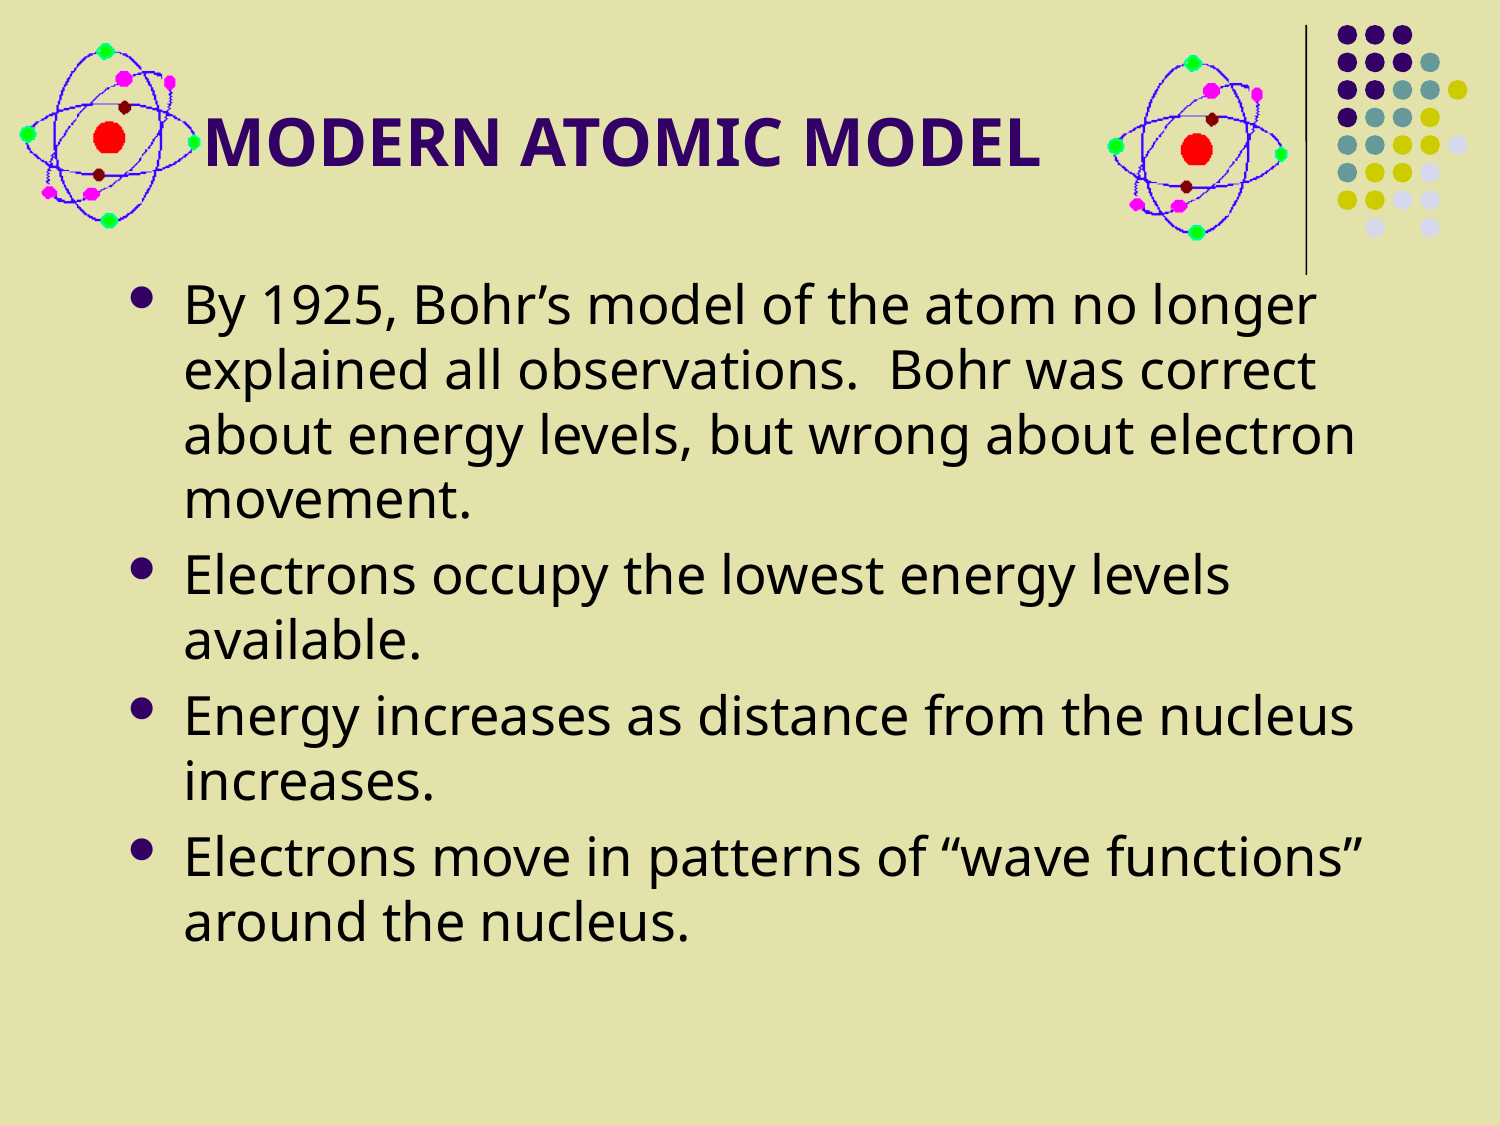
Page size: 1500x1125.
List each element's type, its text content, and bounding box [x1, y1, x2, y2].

title MODERN ATOMIC MODEL [210, 62, 1094, 188]
list By 1925, Bohr’s model of the atom no longer explained all observations. Bohr was correct about energy levels, but wrong about electron movement. Electrons occupy the lowest energy levels available. Energy increases as distance from the nucleus increases. Electrons move in patterns of “wave functions” around the nucleus. [112, 262, 1413, 1038]
picture [1099, 49, 1295, 251]
picture [12, 37, 207, 238]
